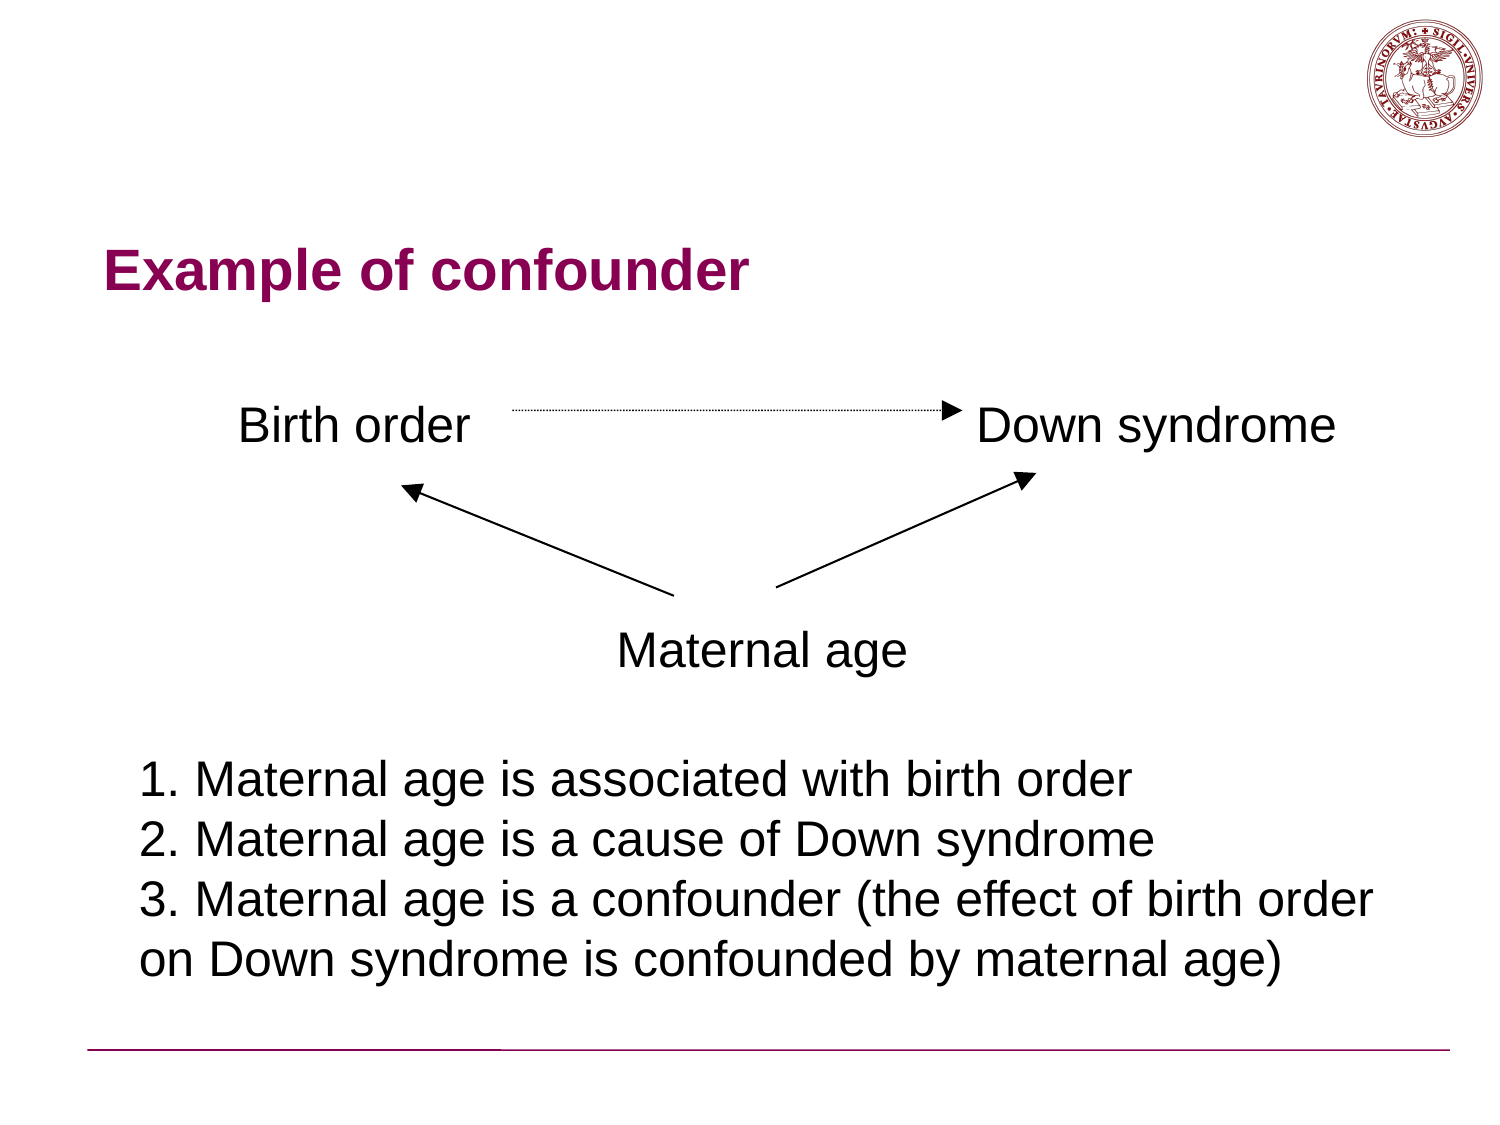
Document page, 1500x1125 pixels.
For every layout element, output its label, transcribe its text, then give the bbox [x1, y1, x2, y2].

text_box [775, 471, 1037, 588]
text_box Down syndrome [961, 385, 1353, 460]
text_box Maternal age [601, 610, 924, 685]
text_box Birth order [222, 385, 487, 460]
title Example of confounder [88, 172, 1364, 361]
text_box [939, 400, 963, 421]
text_box [400, 483, 674, 596]
text_box 1. Maternal age is associated with birth order 2. Maternal age is a cause of Down syndrome 3. Maternal age is a confounder (the effect of birth order on Down syndrome is confounded by maternal age) [123, 739, 1459, 995]
picture [1366, 18, 1483, 138]
